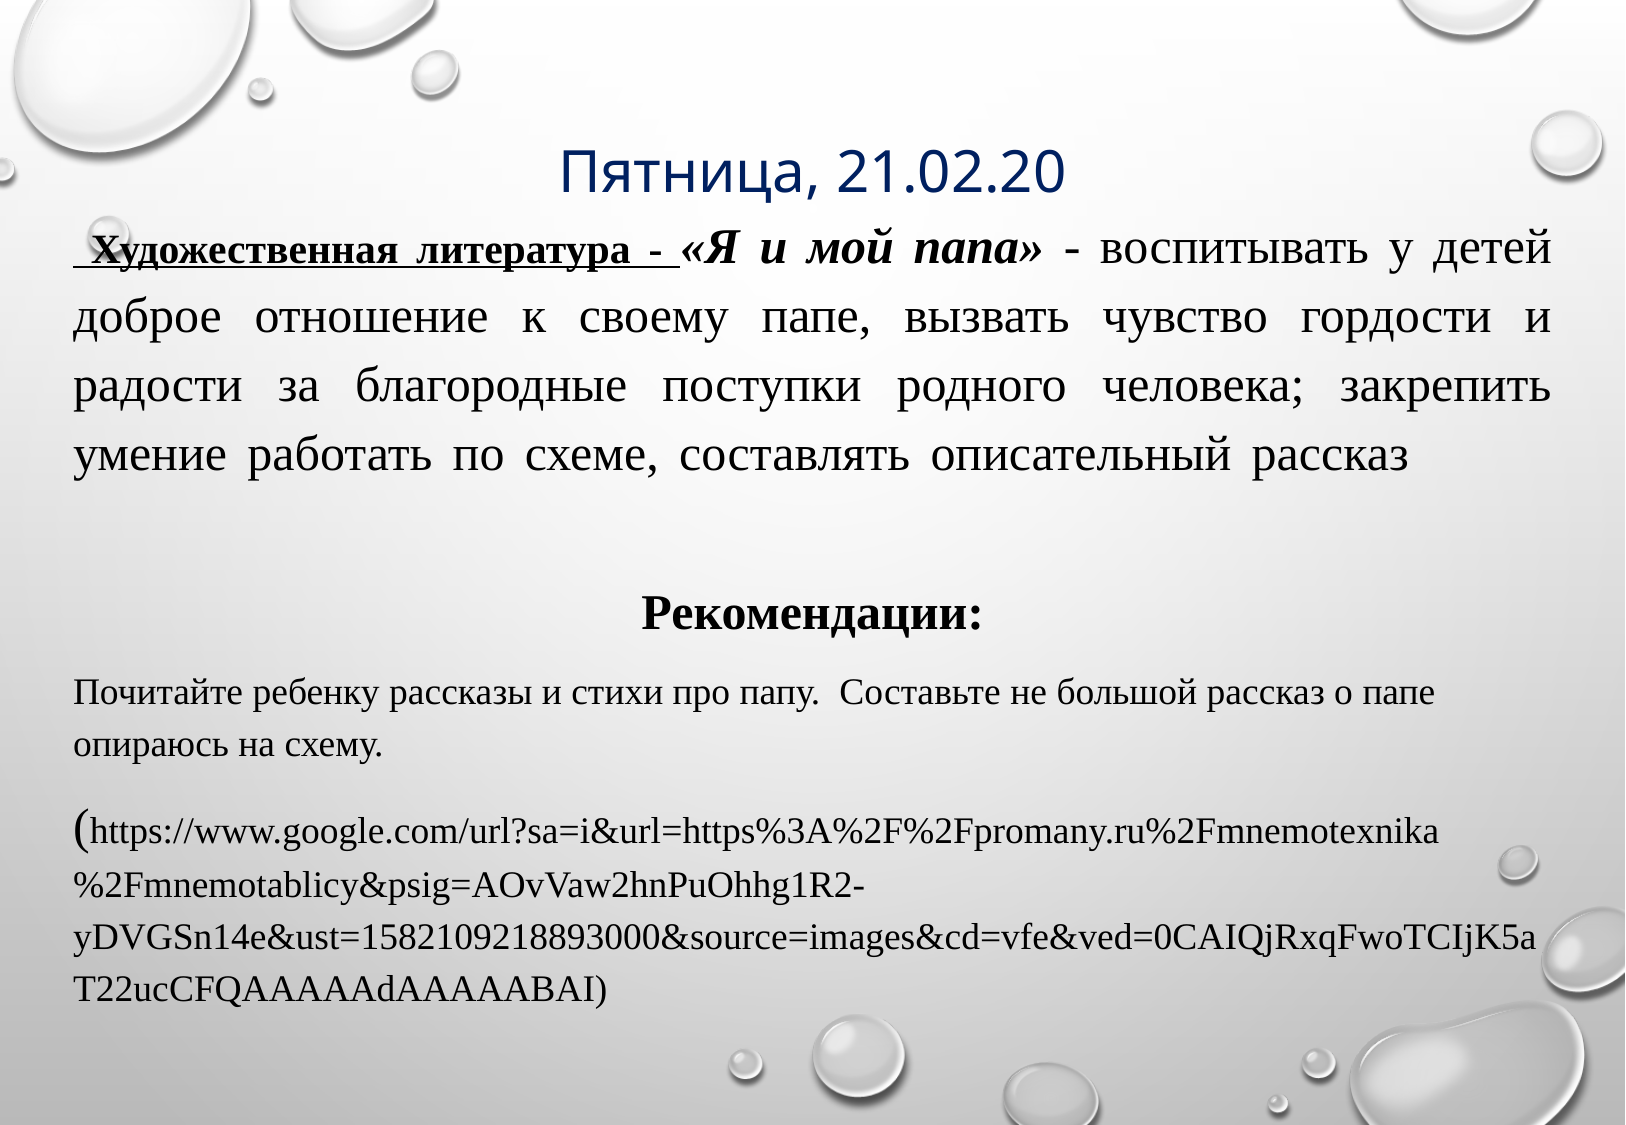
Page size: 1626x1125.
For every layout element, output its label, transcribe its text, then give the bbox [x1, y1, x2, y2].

text_box Пятница, 21.02.20 Художественная литература - «Я и мой папа» - воспитывать у детей доброе отношение к своему папе, вызвать чувство гордости и радости за благородные поступки родного человека; закрепить умение работать по схеме, составлять описательный рассказ Рекомендации: Почитайте ребенку рассказы и стихи про папу. Составьте не большой рассказ о папе опираюсь на схему. (https://www.google.com/url?sa=i&url=https%3A%2F%2Fpromany.ru%2Fmnemotexnika%2Fmnemotablicy&psig=AOvVaw2hnPuOhhg1R2-yDVGSn14e&ust=1582109218893000&source=images&cd=vfe&ved=0CAIQjRxqFwoTCIjK5aT22ucCFQAAAAAdAAAAABAI) [58, 127, 1567, 1016]
picture [0, 0, 1625, 1125]
